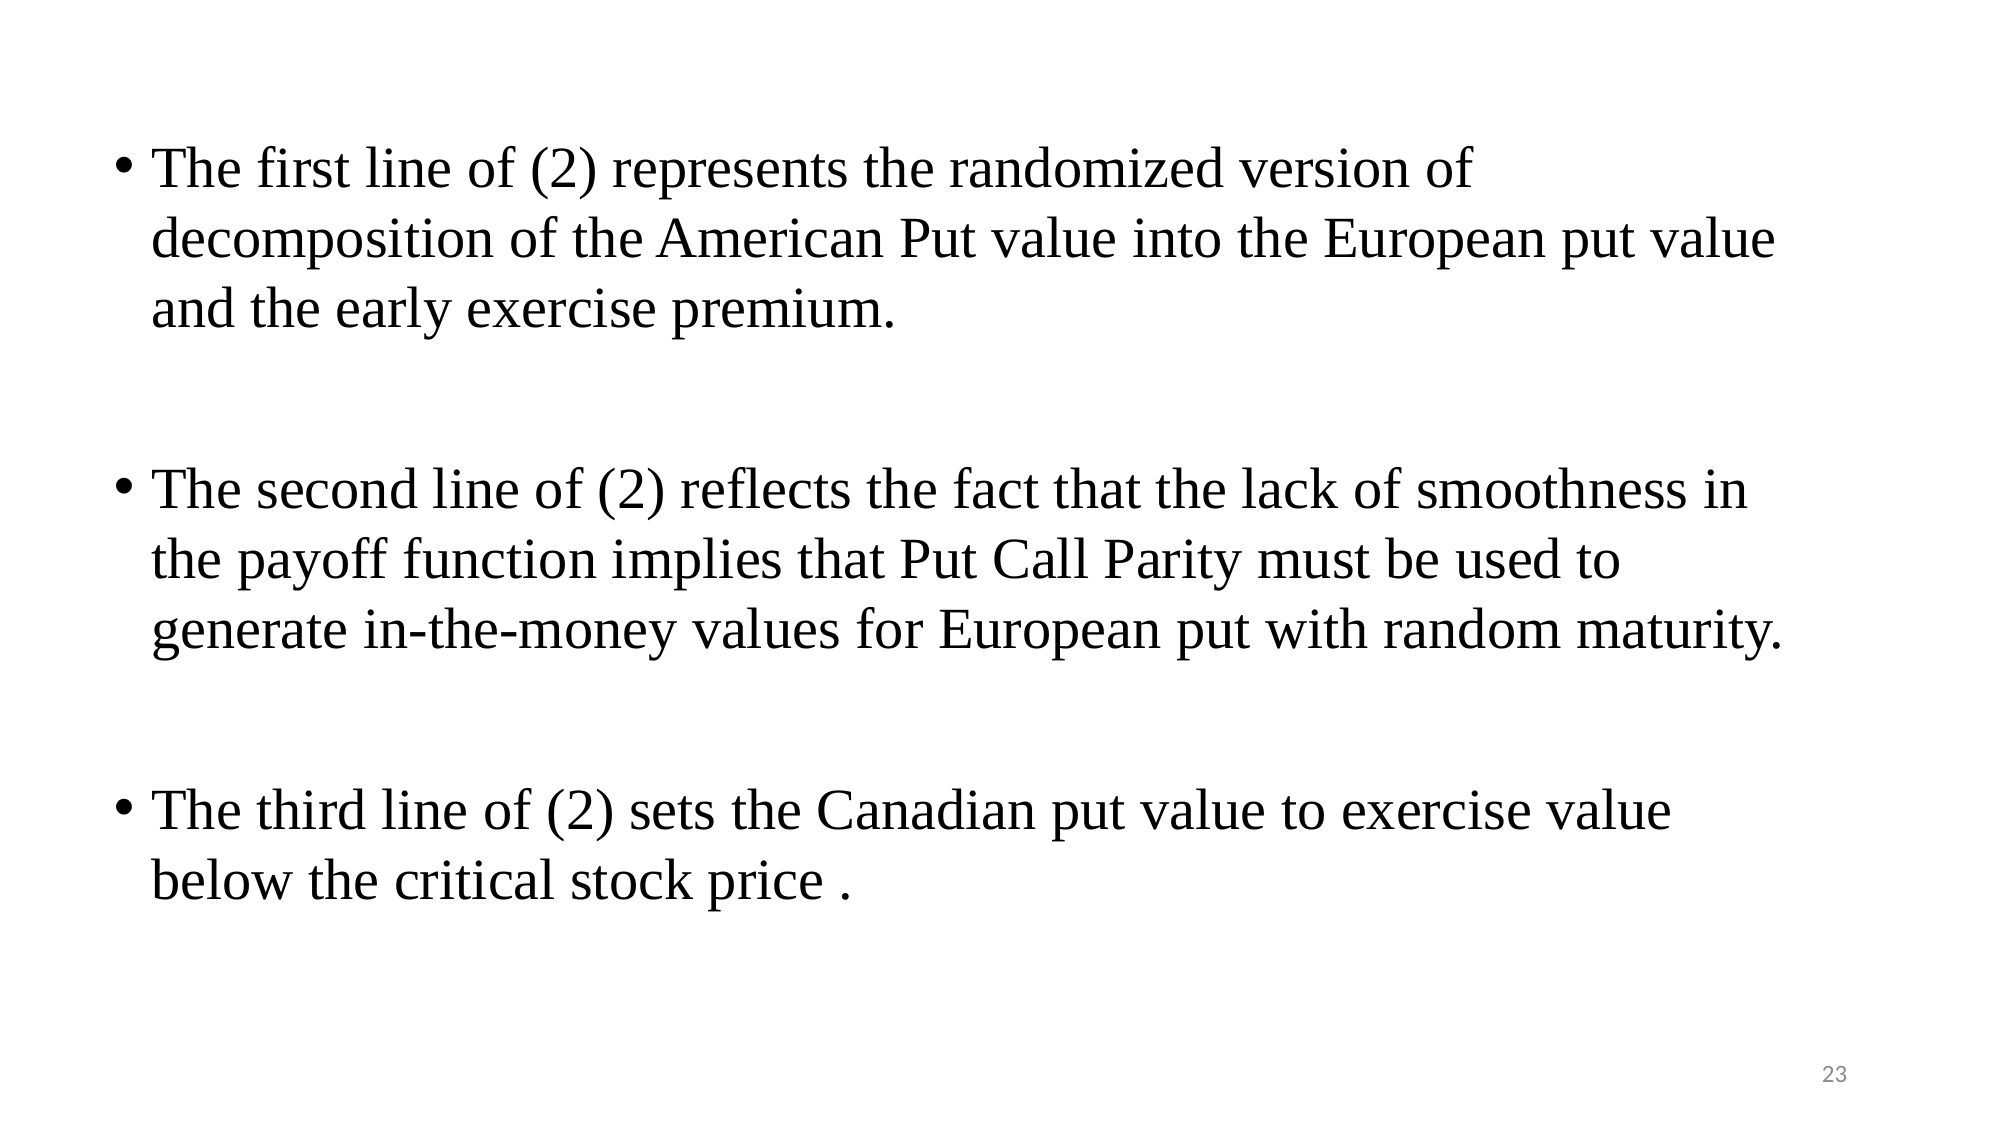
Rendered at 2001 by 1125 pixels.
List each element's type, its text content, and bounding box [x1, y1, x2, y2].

slide_number 23 [1412, 1042, 1863, 1103]
